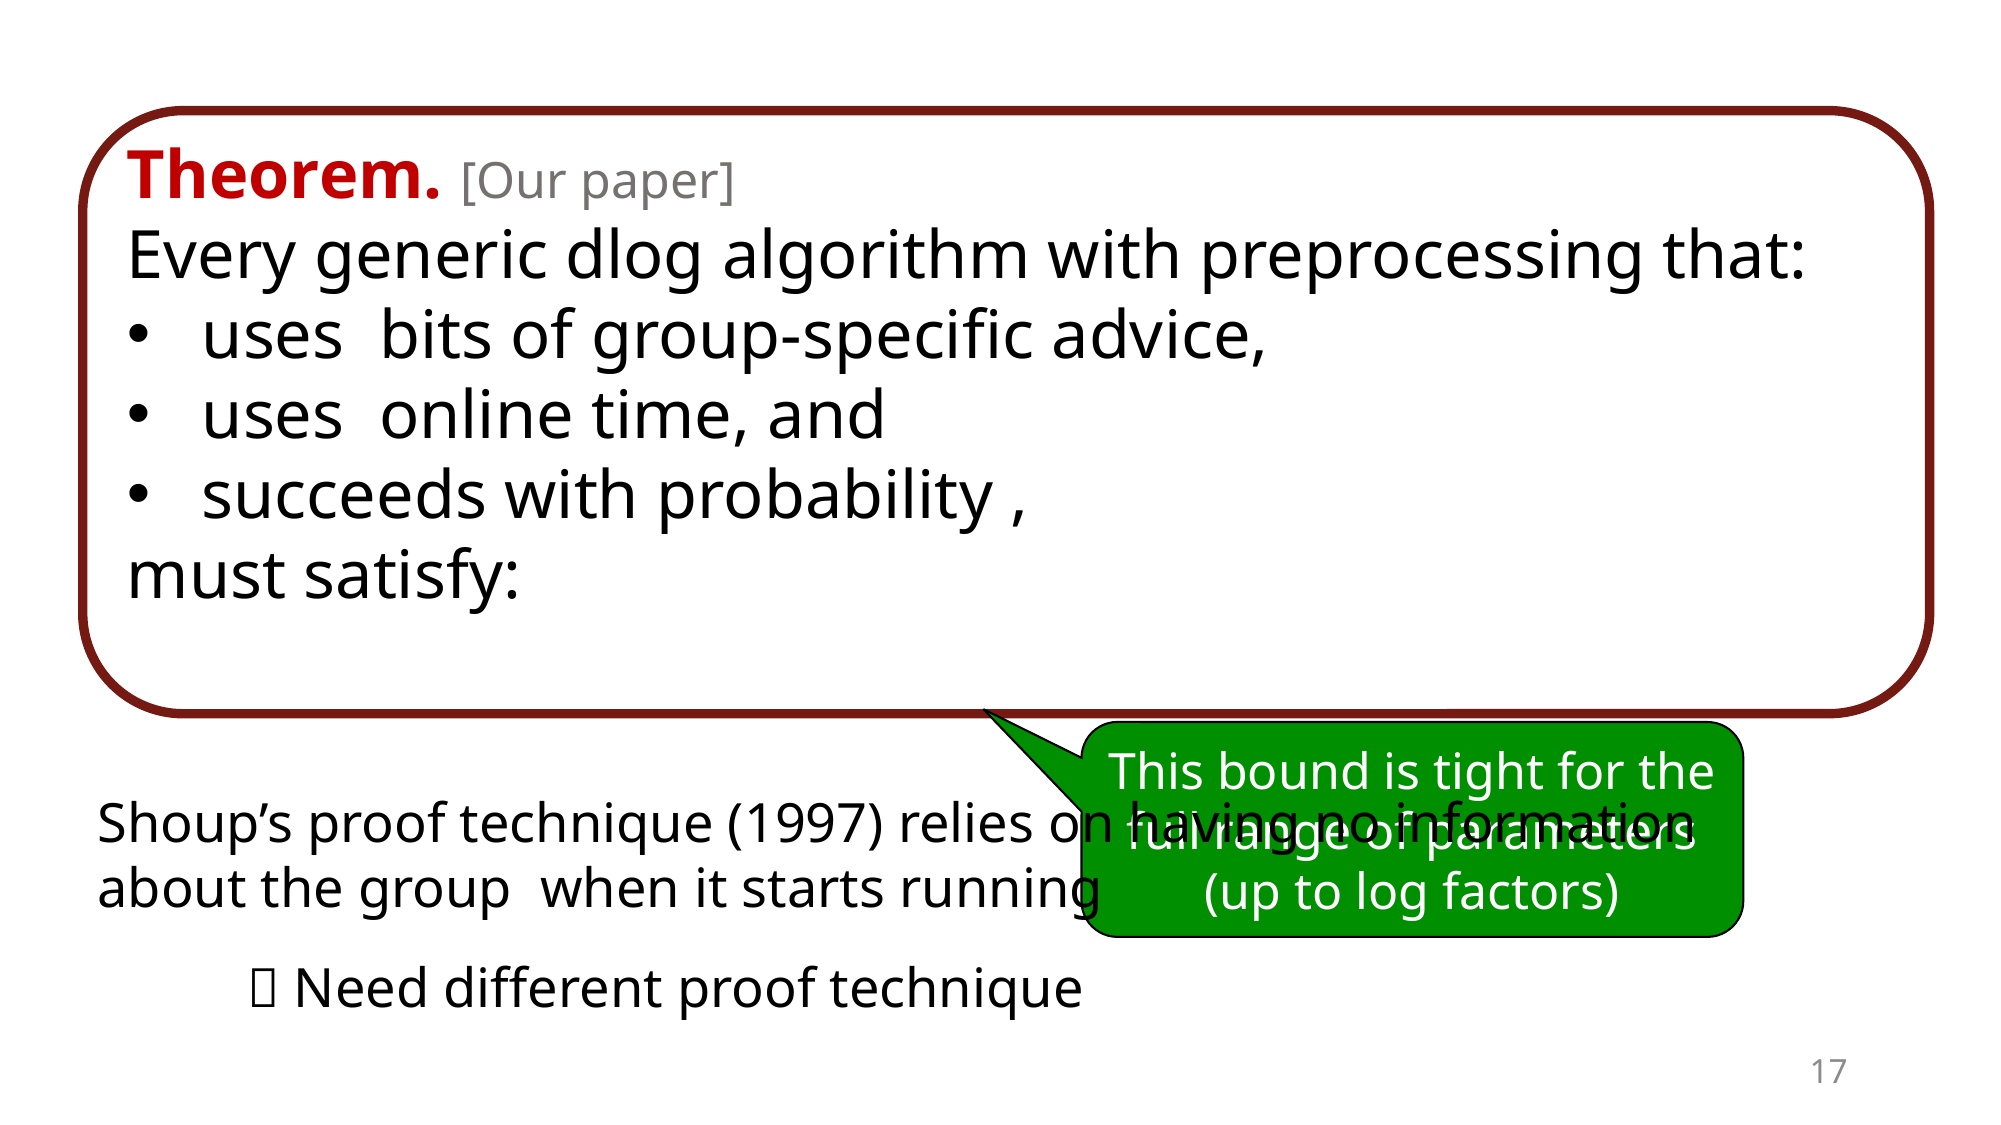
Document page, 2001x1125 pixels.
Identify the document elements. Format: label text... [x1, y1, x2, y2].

slide_number 17 [1412, 1042, 1863, 1103]
text_box This bound is tight for the full range of parameters (up to log factors) [982, 708, 1745, 938]
